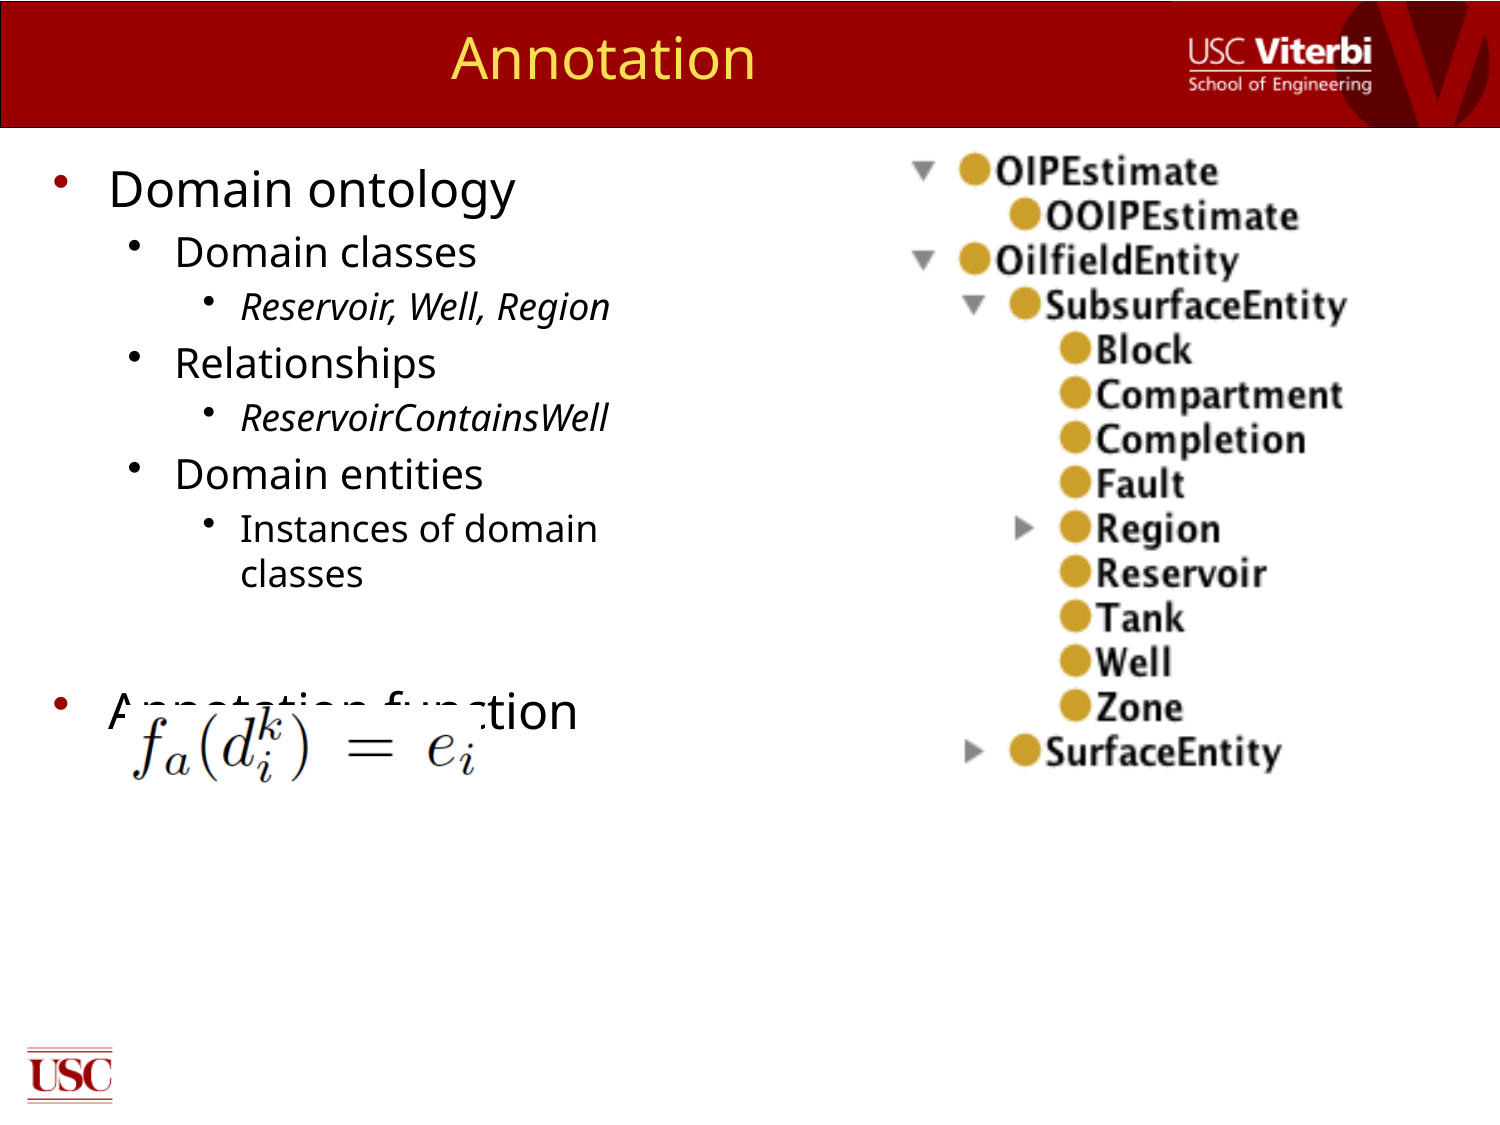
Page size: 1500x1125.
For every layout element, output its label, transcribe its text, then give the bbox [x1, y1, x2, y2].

list Domain ontology Domain classes Reservoir, Well, Region Relationships ReservoirContainsWell Domain entities Instances of domain classes Annotation function [37, 149, 747, 700]
picture [850, 149, 1456, 777]
title Annotation [37, 0, 1173, 119]
picture [1171, 1, 1500, 127]
picture [0, 1035, 125, 1125]
picture [124, 705, 482, 790]
